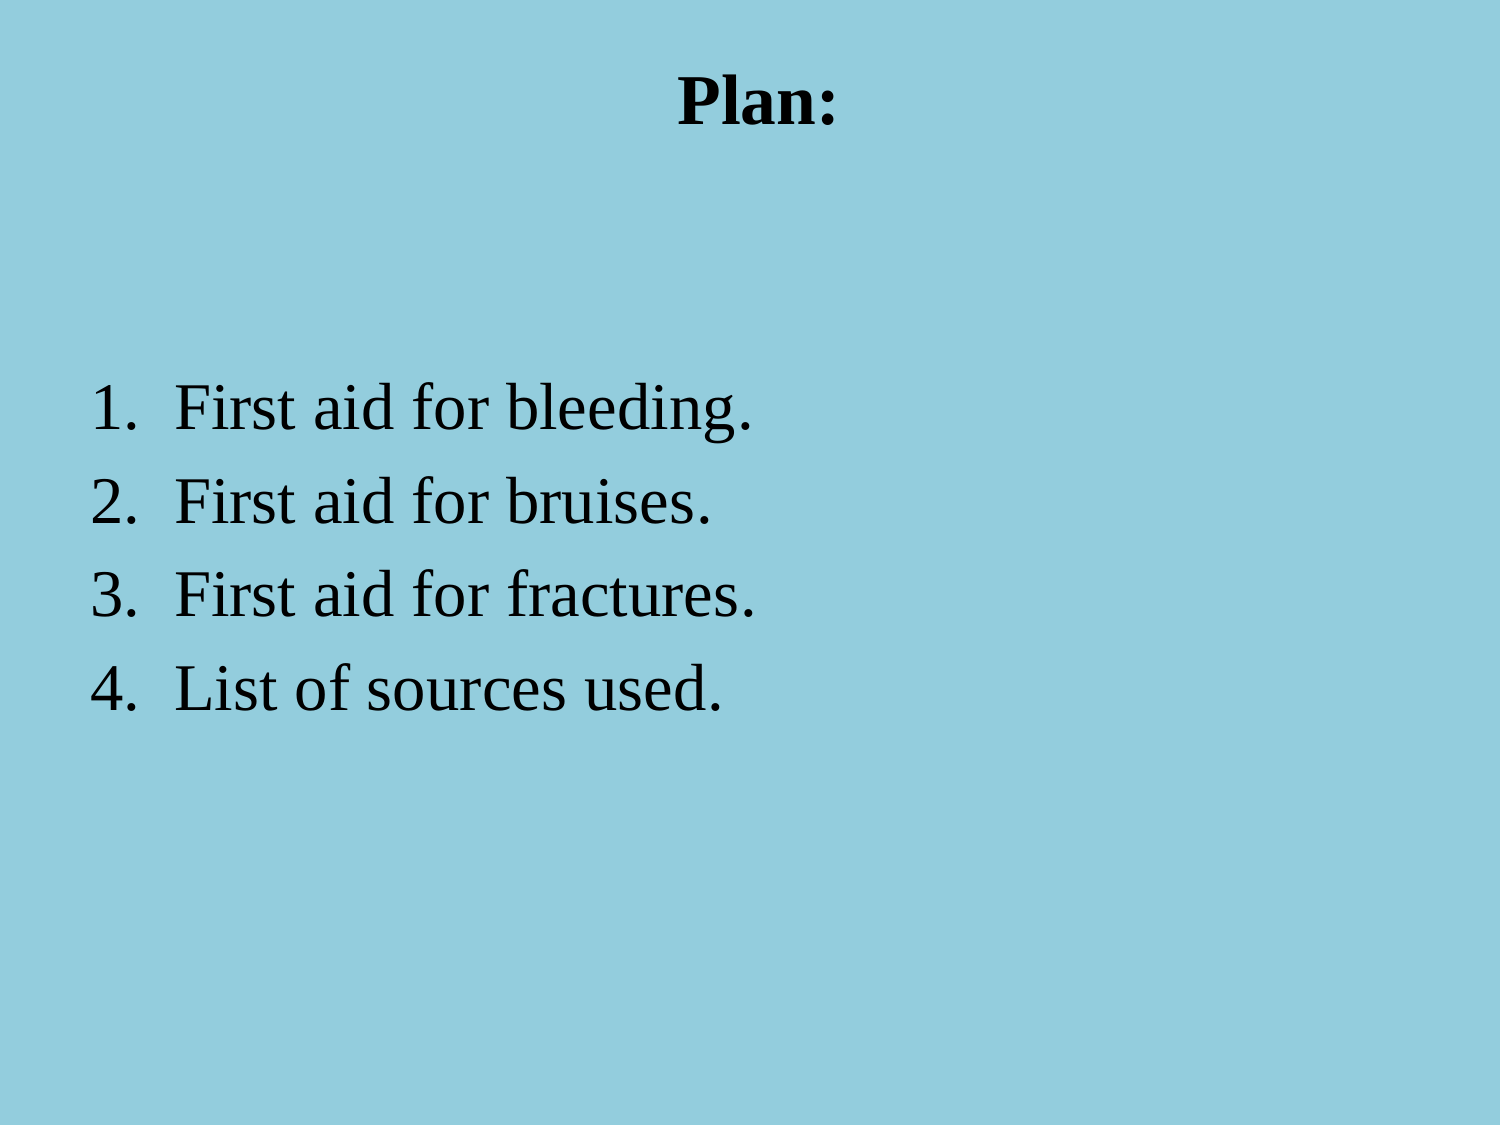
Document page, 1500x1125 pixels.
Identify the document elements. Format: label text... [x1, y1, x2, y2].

title Plan: [75, 45, 1425, 233]
list First aid for bleeding. First aid for bruises. First aid for fractures. List of sources used. [75, 262, 1425, 1005]
